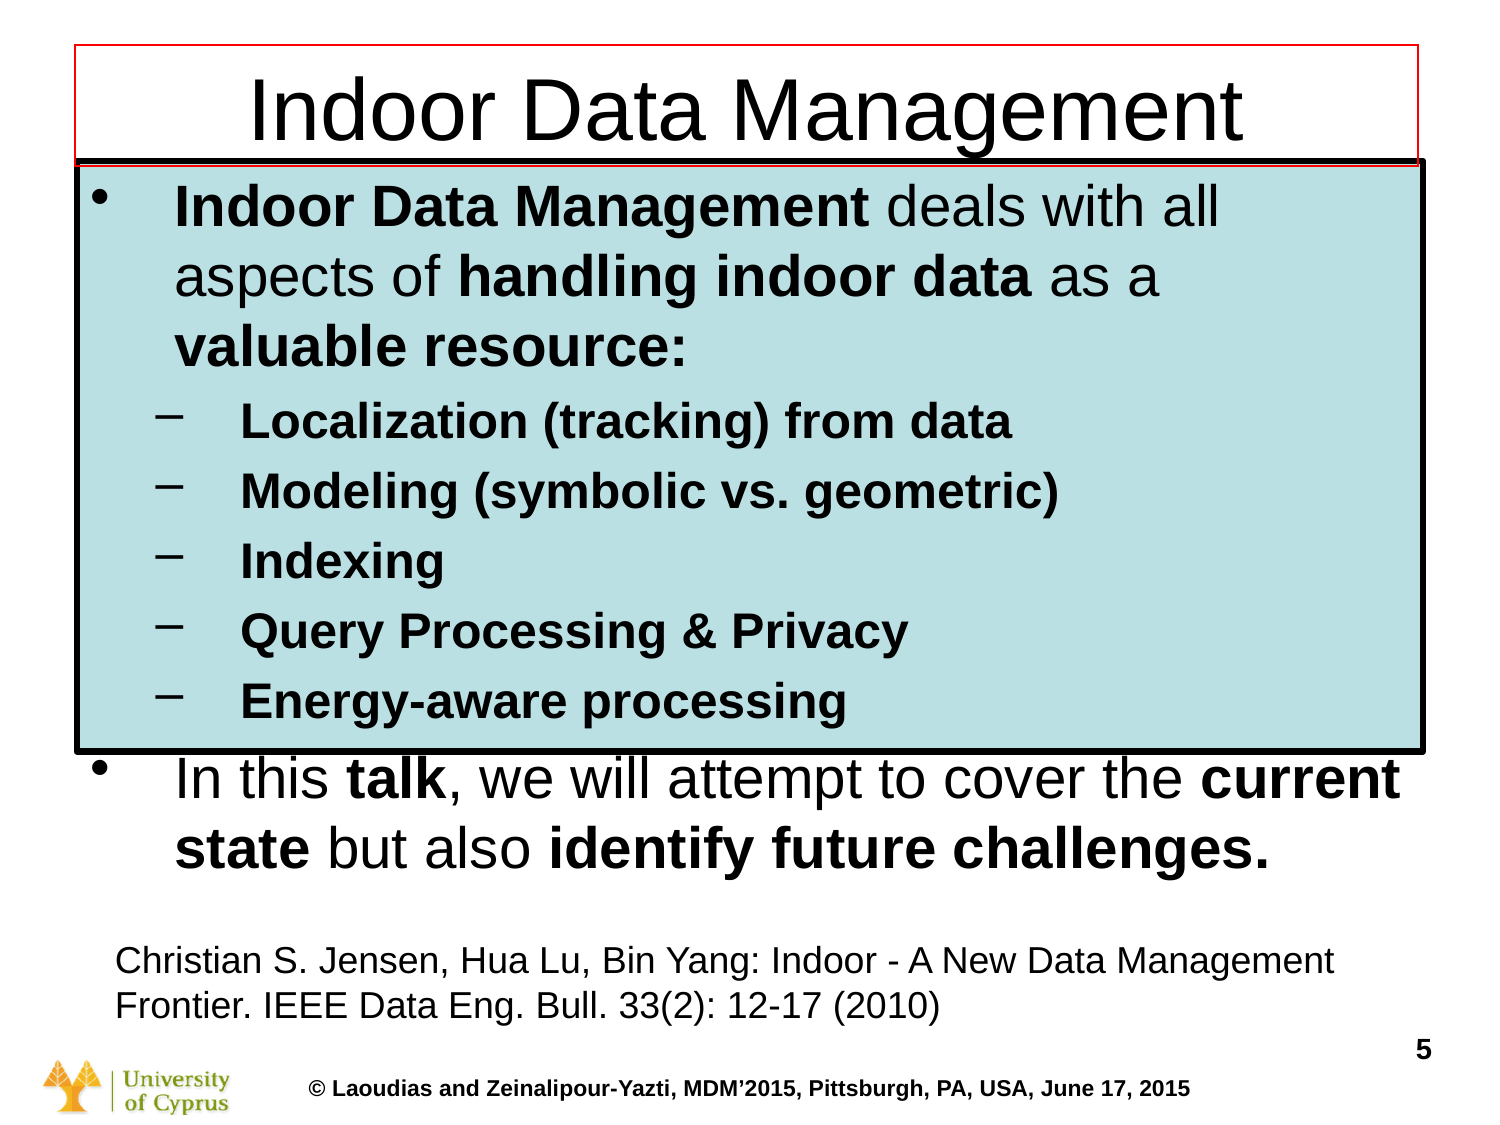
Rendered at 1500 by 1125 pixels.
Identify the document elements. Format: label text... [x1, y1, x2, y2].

list Indoor Data Management deals with all aspects of handling indoor data as a valuable resource: Localization (tracking) from data Modeling (symbolic vs. geometric) Indexing Query Processing & Privacy Energy-aware processing In this talk, we will attempt to cover the current state but also identify future challenges. [74, 160, 1424, 906]
text_box Christian S. Jensen, Hua Lu, Bin Yang: Indoor - A New Data Management Frontier. IEEE Data Eng. Bull. 33(2): 12-17 (2010) [100, 928, 1400, 1079]
title Indoor Data Management [74, 44, 1419, 160]
picture [41, 1058, 231, 1115]
